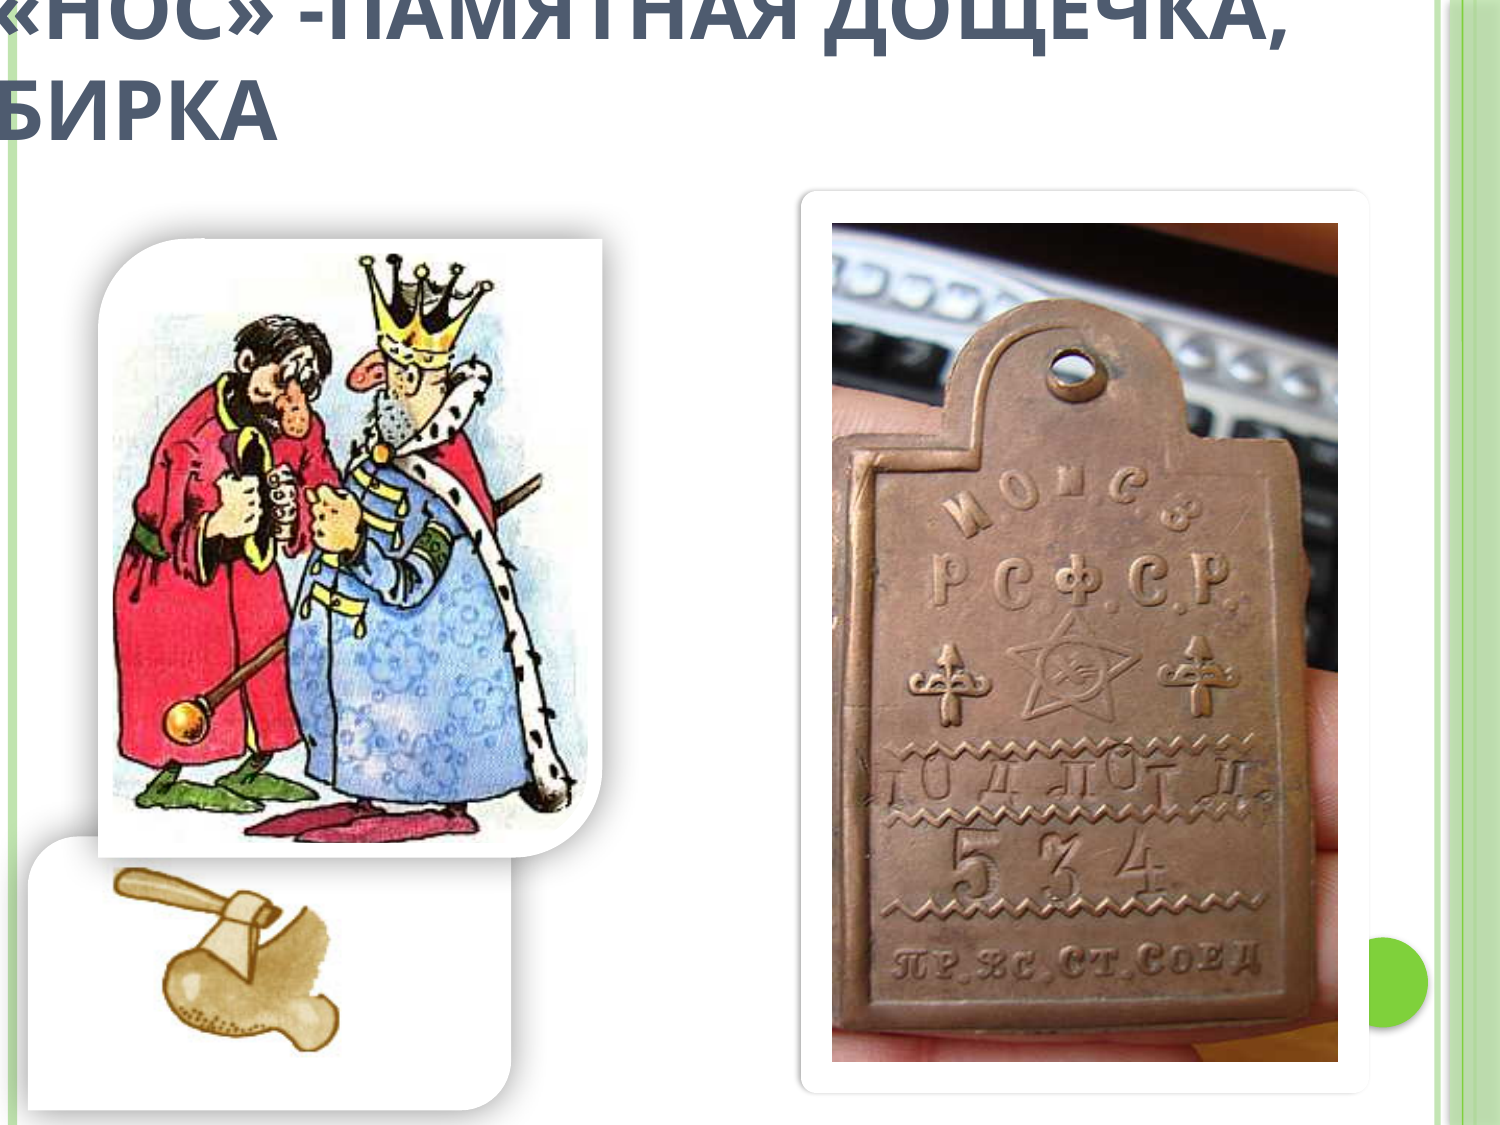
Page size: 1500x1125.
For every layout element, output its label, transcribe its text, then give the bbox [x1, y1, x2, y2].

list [831, 222, 1339, 1063]
picture [34, 245, 596, 1104]
title «Нос» -памятная дощечка, бирка [0, 0, 1500, 164]
